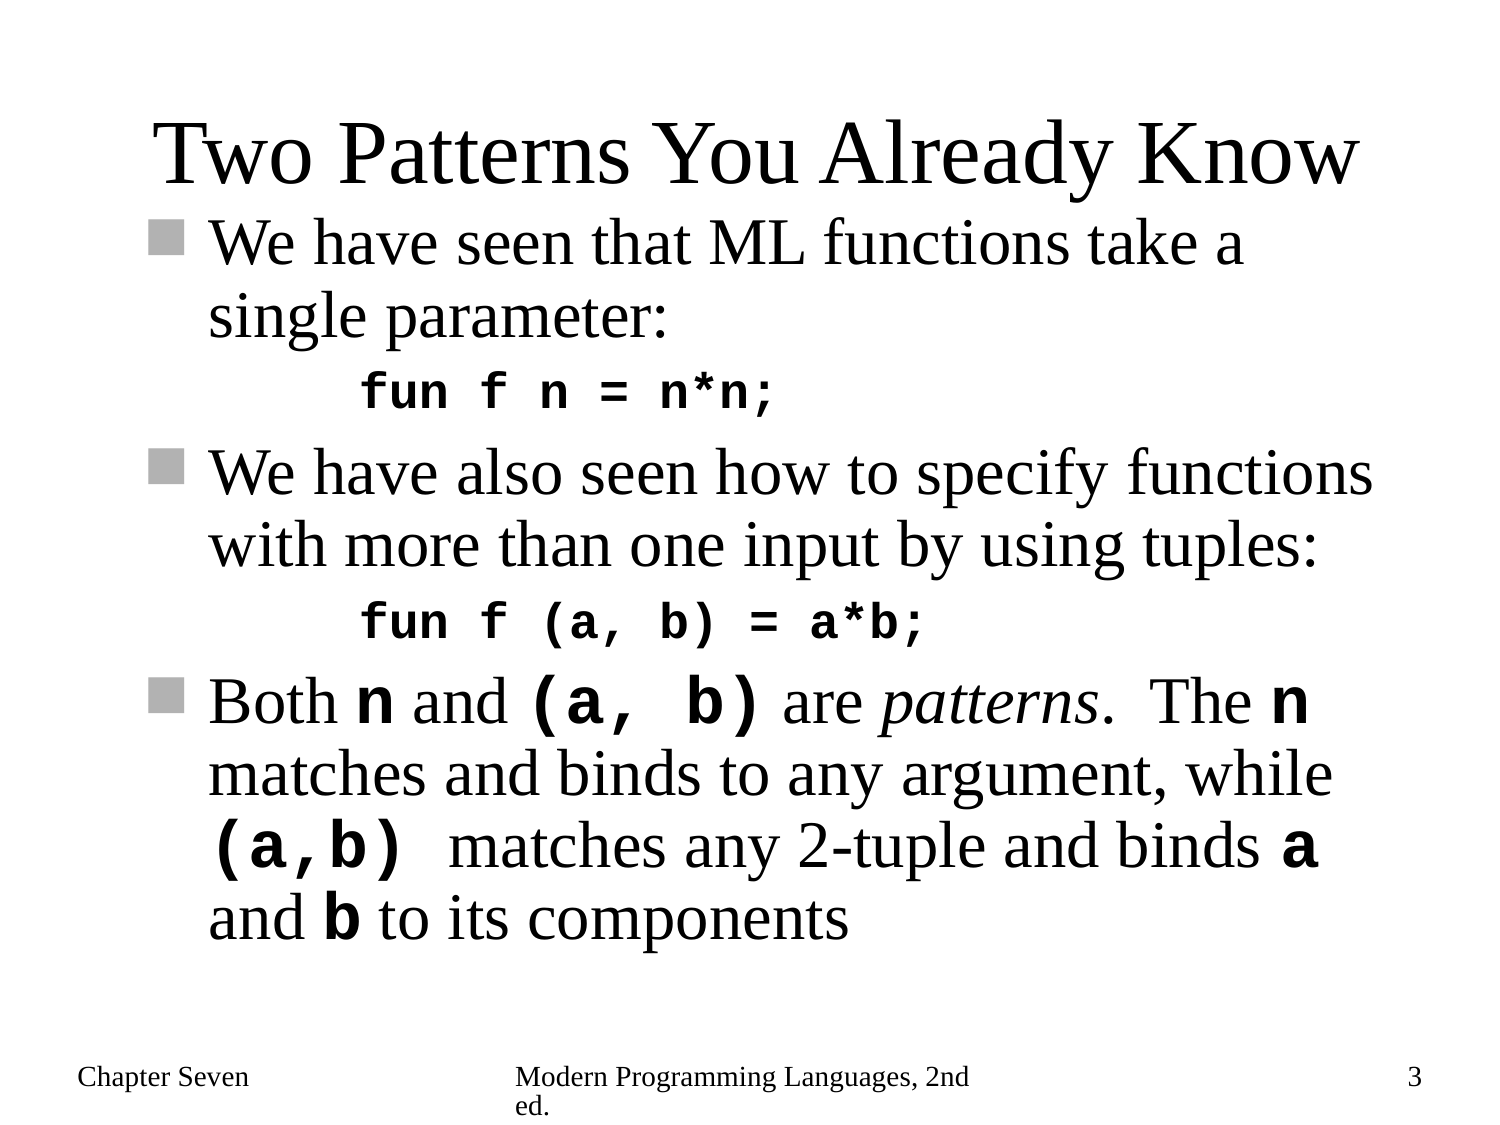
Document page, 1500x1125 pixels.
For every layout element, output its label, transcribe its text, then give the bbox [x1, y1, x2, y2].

footer Modern Programming Languages, 2nd ed. [499, 1036, 1001, 1113]
list We have seen that ML functions take a single parameter: fun f n = n*n; We have also seen how to specify functions with more than one input by using tuples: fun f (a, b) = a*b; Both n and (a, b) are patterns. The n matches and binds to any argument, while (a,b) matches any 2-tuple and binds a and b to its components [137, 199, 1413, 976]
slide_number 3 [1124, 1036, 1438, 1113]
slide_number Chapter Seven [62, 1036, 401, 1113]
title Two Patterns You Already Know [137, 56, 1413, 199]
